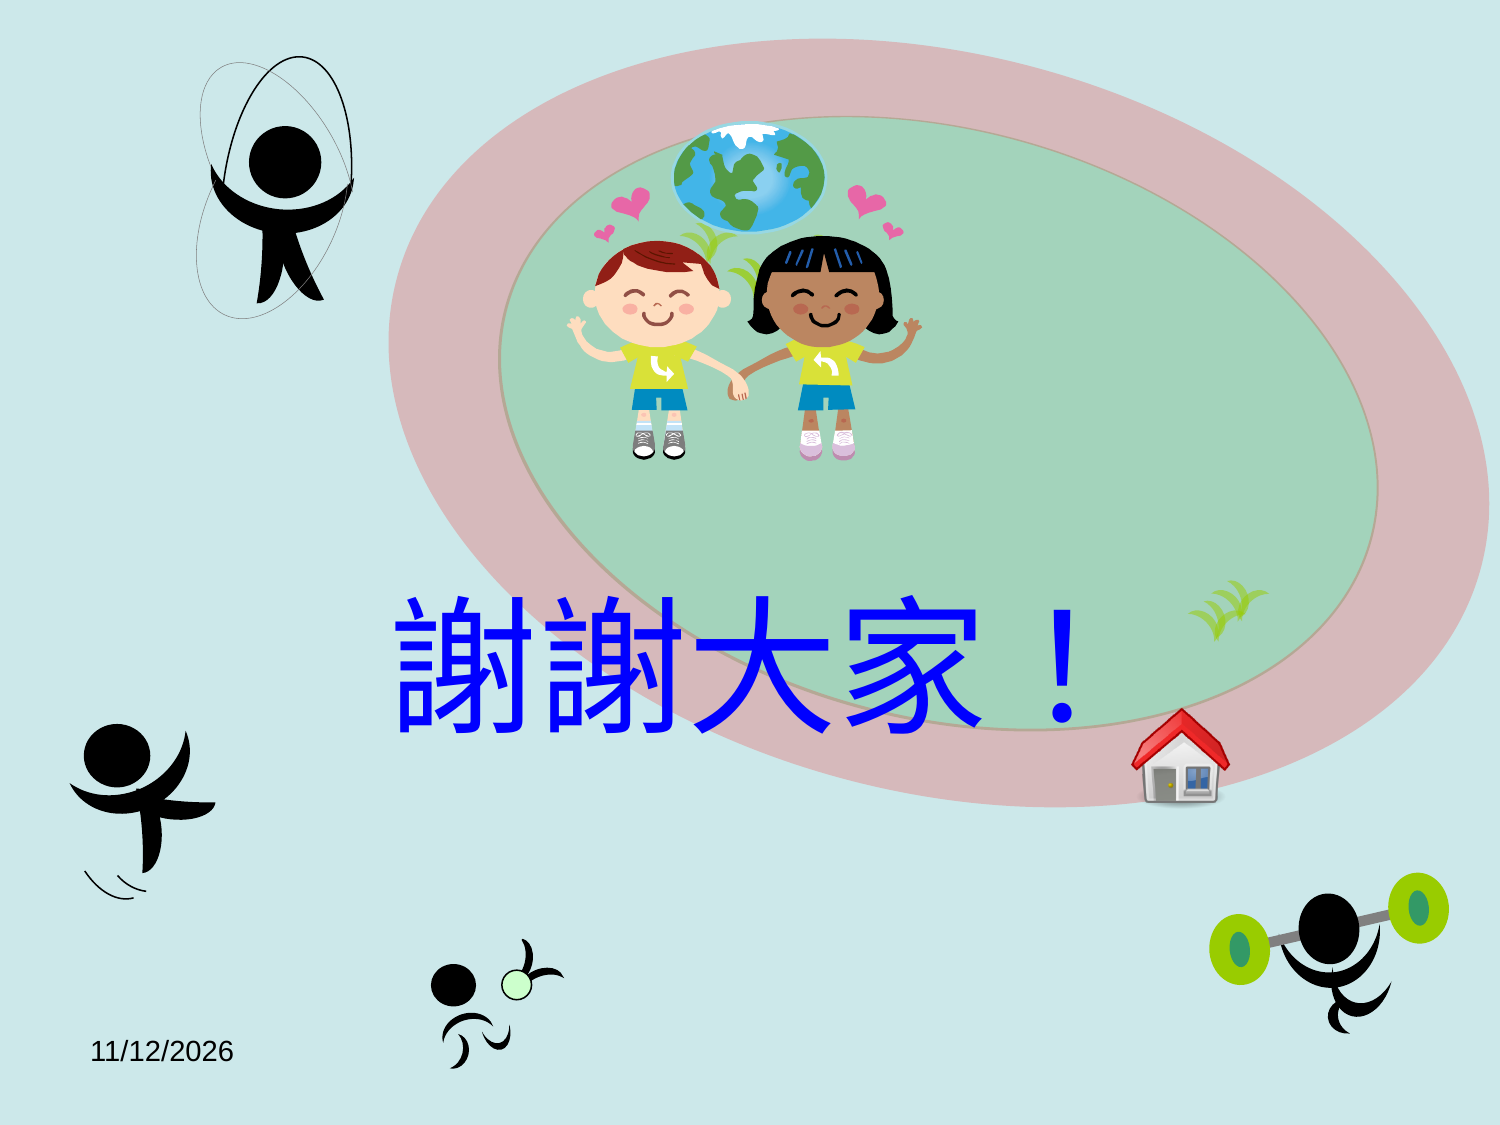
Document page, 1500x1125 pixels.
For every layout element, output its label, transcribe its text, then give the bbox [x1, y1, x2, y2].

picture [566, 120, 923, 462]
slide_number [75, 1024, 425, 1103]
title 謝謝大家！ [125, 541, 1400, 783]
picture [1127, 703, 1234, 810]
